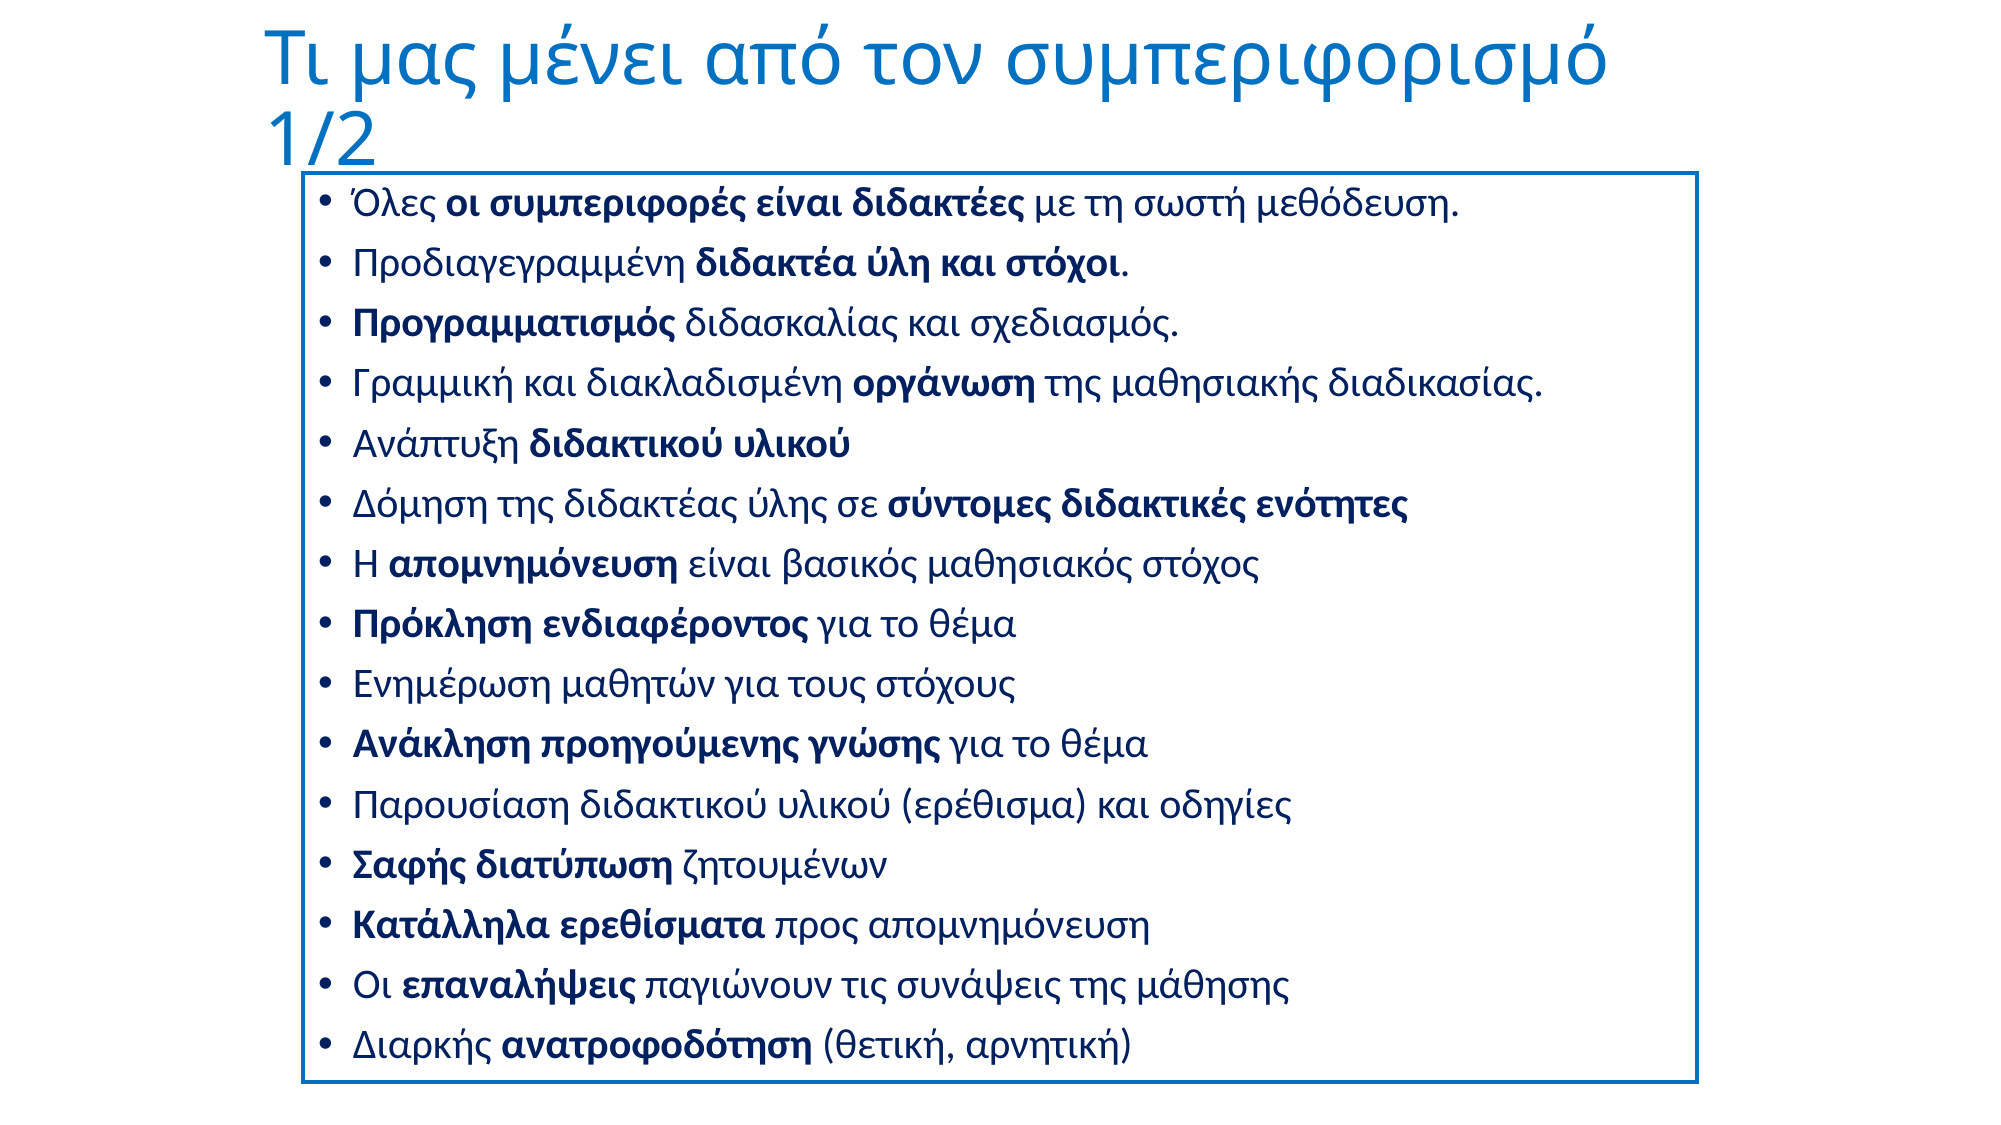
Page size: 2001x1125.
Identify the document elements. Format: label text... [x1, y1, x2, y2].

list Όλες οι συμπεριφορές είναι διδακτέες με τη σωστή μεθόδευση. Προδιαγεγραμμένη διδακτέα ύλη και στόχοι. Προγραμματισμός διδασκαλίας και σχεδιασμός. Γραμμική και διακλαδισμένη οργάνωση της μαθησιακής διαδικασίας. Ανάπτυξη διδακτικού υλικού Δόμηση της διδακτέας ύλης σε σύντομες διδακτικές ενότητες Η απομνημόνευση είναι βασικός μαθησιακός στόχος Πρόκληση ενδιαφέροντος για το θέμα Ενημέρωση μαθητών για τους στόχους Ανάκληση προηγούμενης γνώσης για το θέμα Παρουσίαση διδακτικού υλικού (ερέθισμα) και οδηγίες Σαφής διατύπωση ζητουμένων Κατάλληλα ερεθίσματα προς απομνημόνευση Οι επαναλήψεις παγιώνουν τις συνάψεις της μάθησης Διαρκής ανατροφοδότηση (θετική, αρνητική) [303, 172, 1697, 1083]
title Τι μας μένει από τον συμπεριφορισμό 1/2 [249, 7, 1750, 195]
